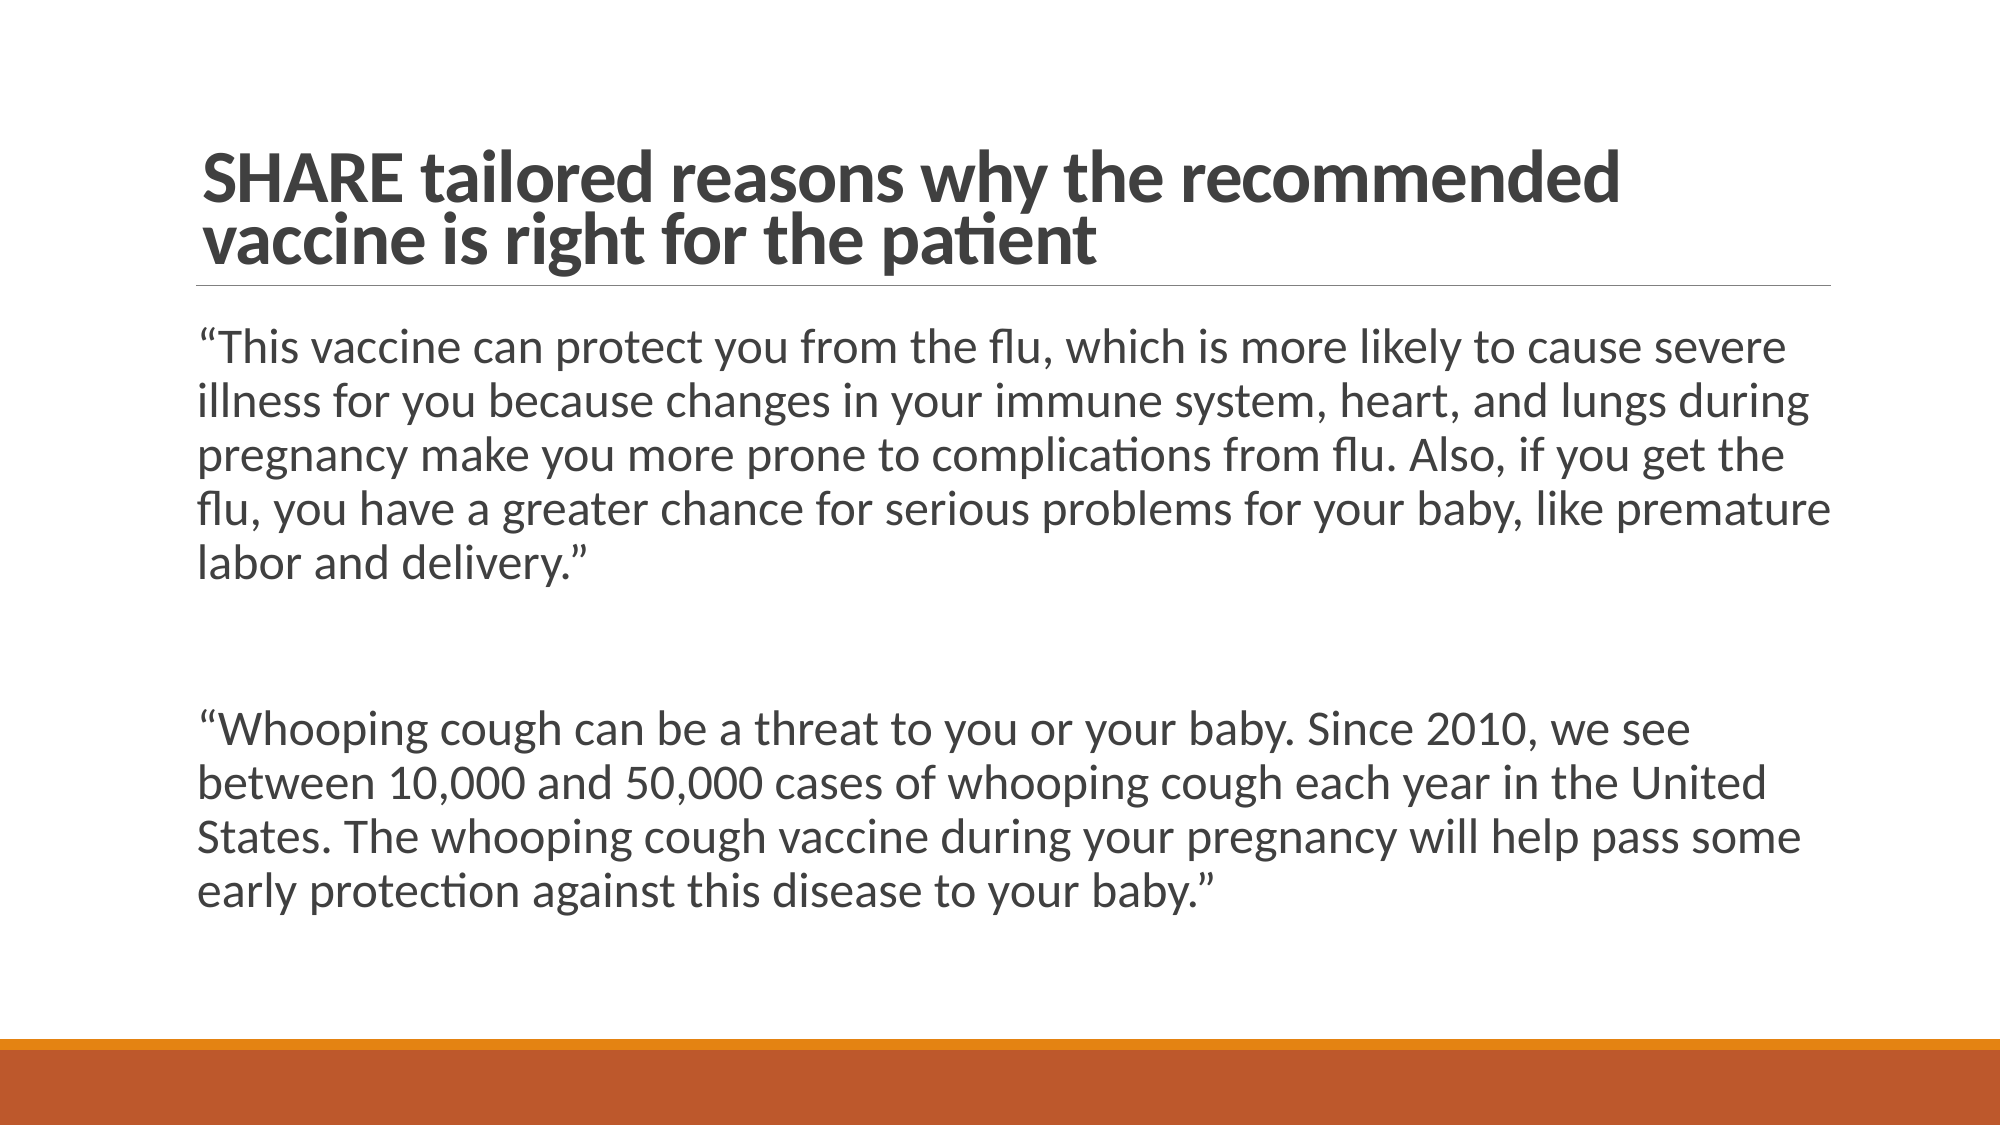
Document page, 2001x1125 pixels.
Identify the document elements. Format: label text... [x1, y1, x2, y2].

title SHARE tailored reasons why the recommended vaccine is right for the patient [187, 99, 1838, 288]
list “This vaccine can protect you from the flu, which is more likely to cause severe illness for you because changes in your immune system, heart, and lungs during pregnancy make you more prone to complications from flu. Also, if you get the flu, you have a greater chance for serious problems for your baby, like premature labor and delivery.” “Whooping cough can be a threat to you or your baby. Since 2010, we see between 10,000 and 50,000 cases of whooping cough each year in the United States. The whooping cough vaccine during your pregnancy will help pass some early protection against this disease to your baby.” [187, 312, 1838, 1074]
